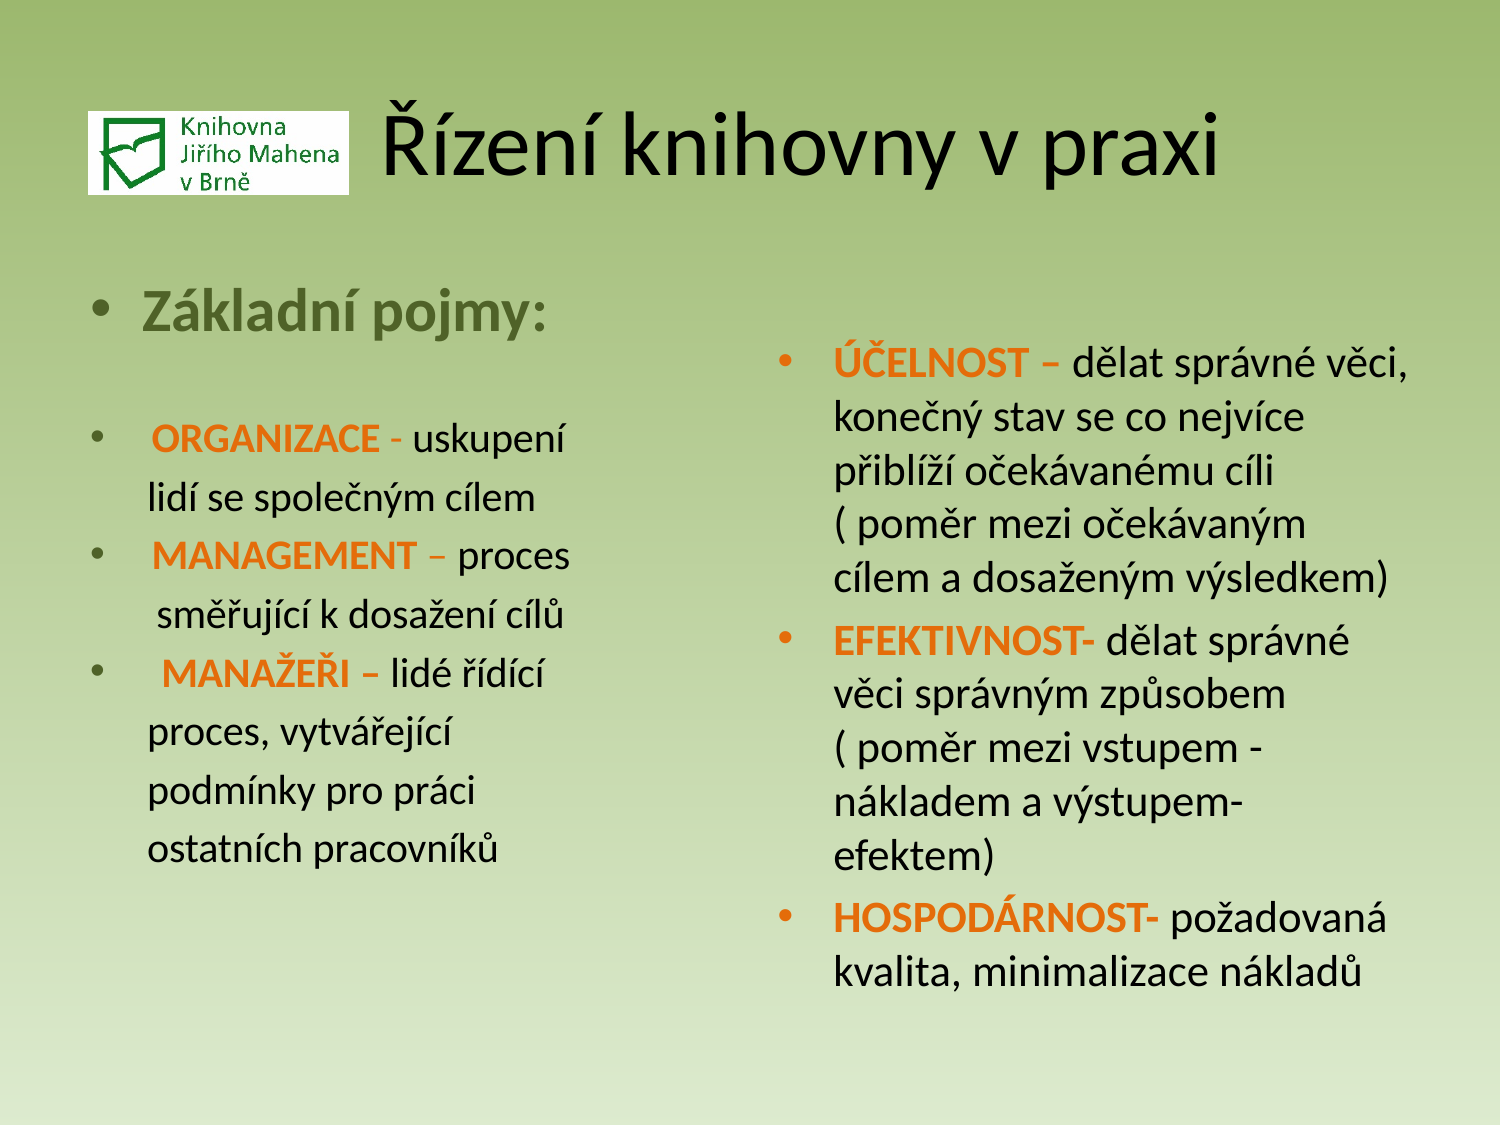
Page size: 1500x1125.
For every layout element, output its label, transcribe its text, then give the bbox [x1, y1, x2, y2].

title Řízení knihovny v praxi [75, 45, 1425, 233]
picture [88, 110, 349, 195]
list Základní pojmy: ORGANIZACE - uskupení lidí se společným cílem MANAGEMENT – proces směřující k dosažení cílů MANAŽEŘI – lidé řídící proces, vytvářející podmínky pro práci ostatních pracovníků [75, 262, 738, 1005]
list ÚČELNOST – dělat správné věci, konečný stav se co nejvíce přiblíží očekávanému cíli ( poměr mezi očekávaným cílem a dosaženým výsledkem) EFEKTIVNOST- dělat správné věci správným způsobem ( poměr mezi vstupem - nákladem a výstupem- efektem) HOSPODÁRNOST- požadovaná kvalita, minimalizace nákladů [762, 262, 1425, 1005]
